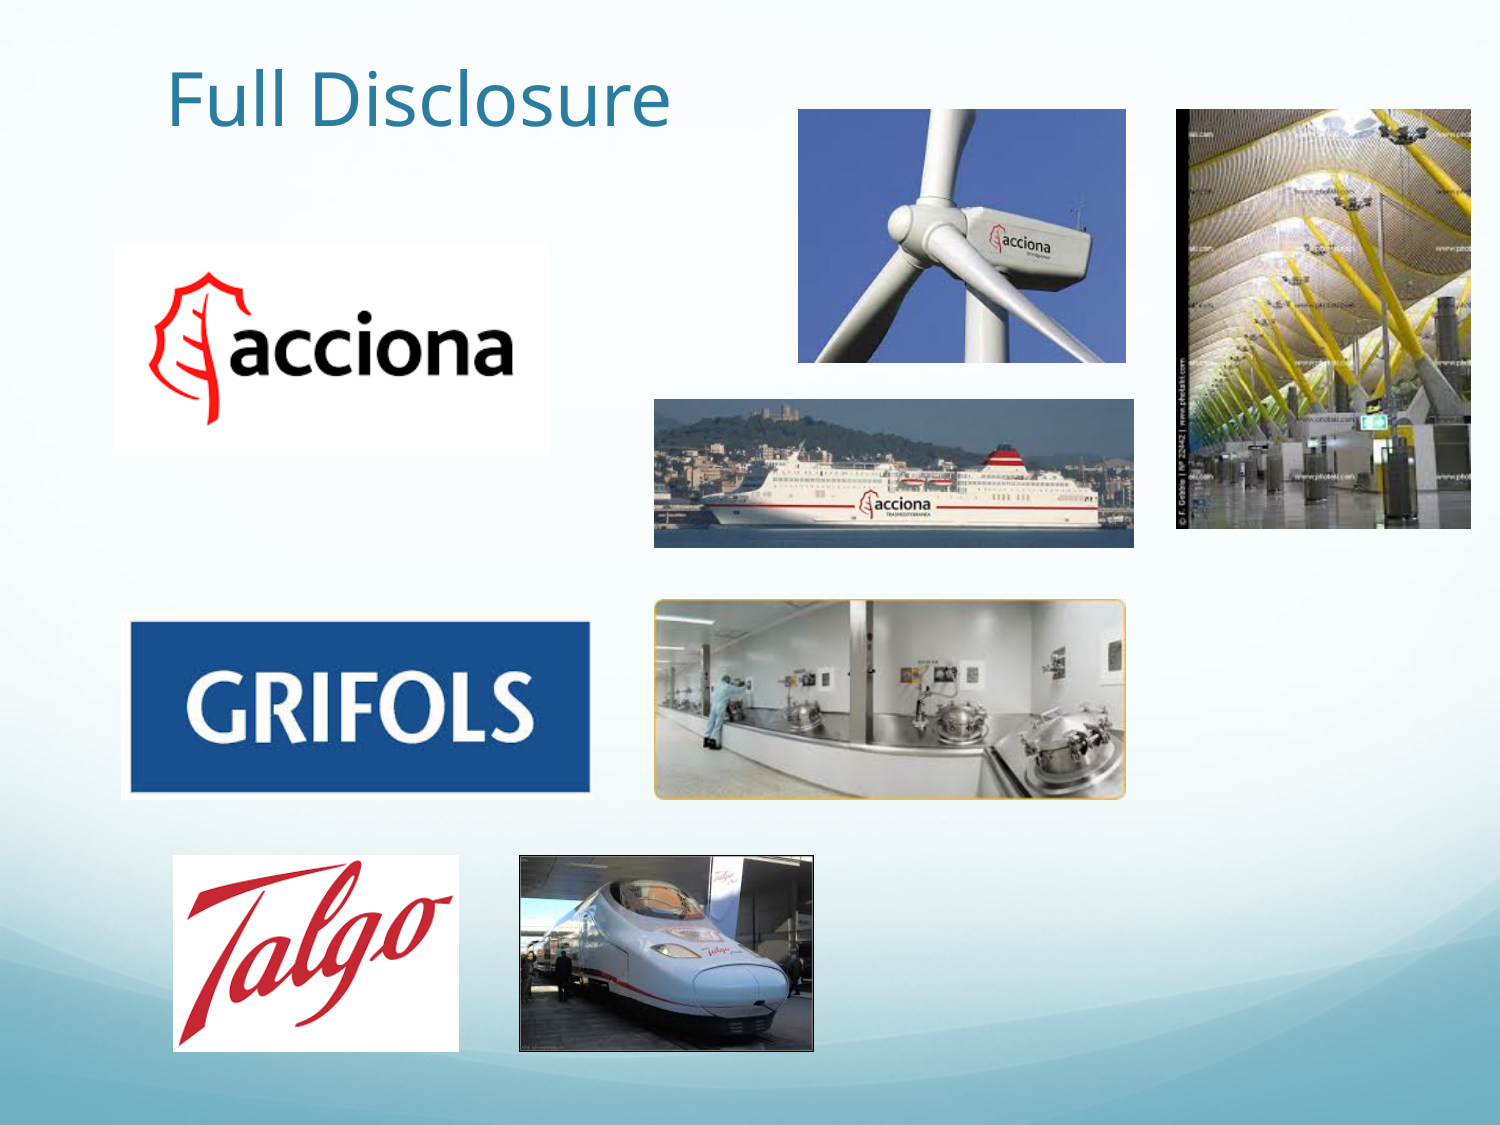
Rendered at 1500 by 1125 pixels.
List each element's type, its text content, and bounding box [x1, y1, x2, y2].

picture [518, 855, 814, 1052]
picture [1176, 109, 1472, 530]
picture [654, 398, 1134, 549]
title Full Disclosure [25, 17, 814, 150]
picture [654, 598, 1127, 800]
picture [173, 855, 460, 1052]
picture [798, 109, 1126, 363]
picture [112, 243, 549, 456]
picture [121, 613, 593, 800]
